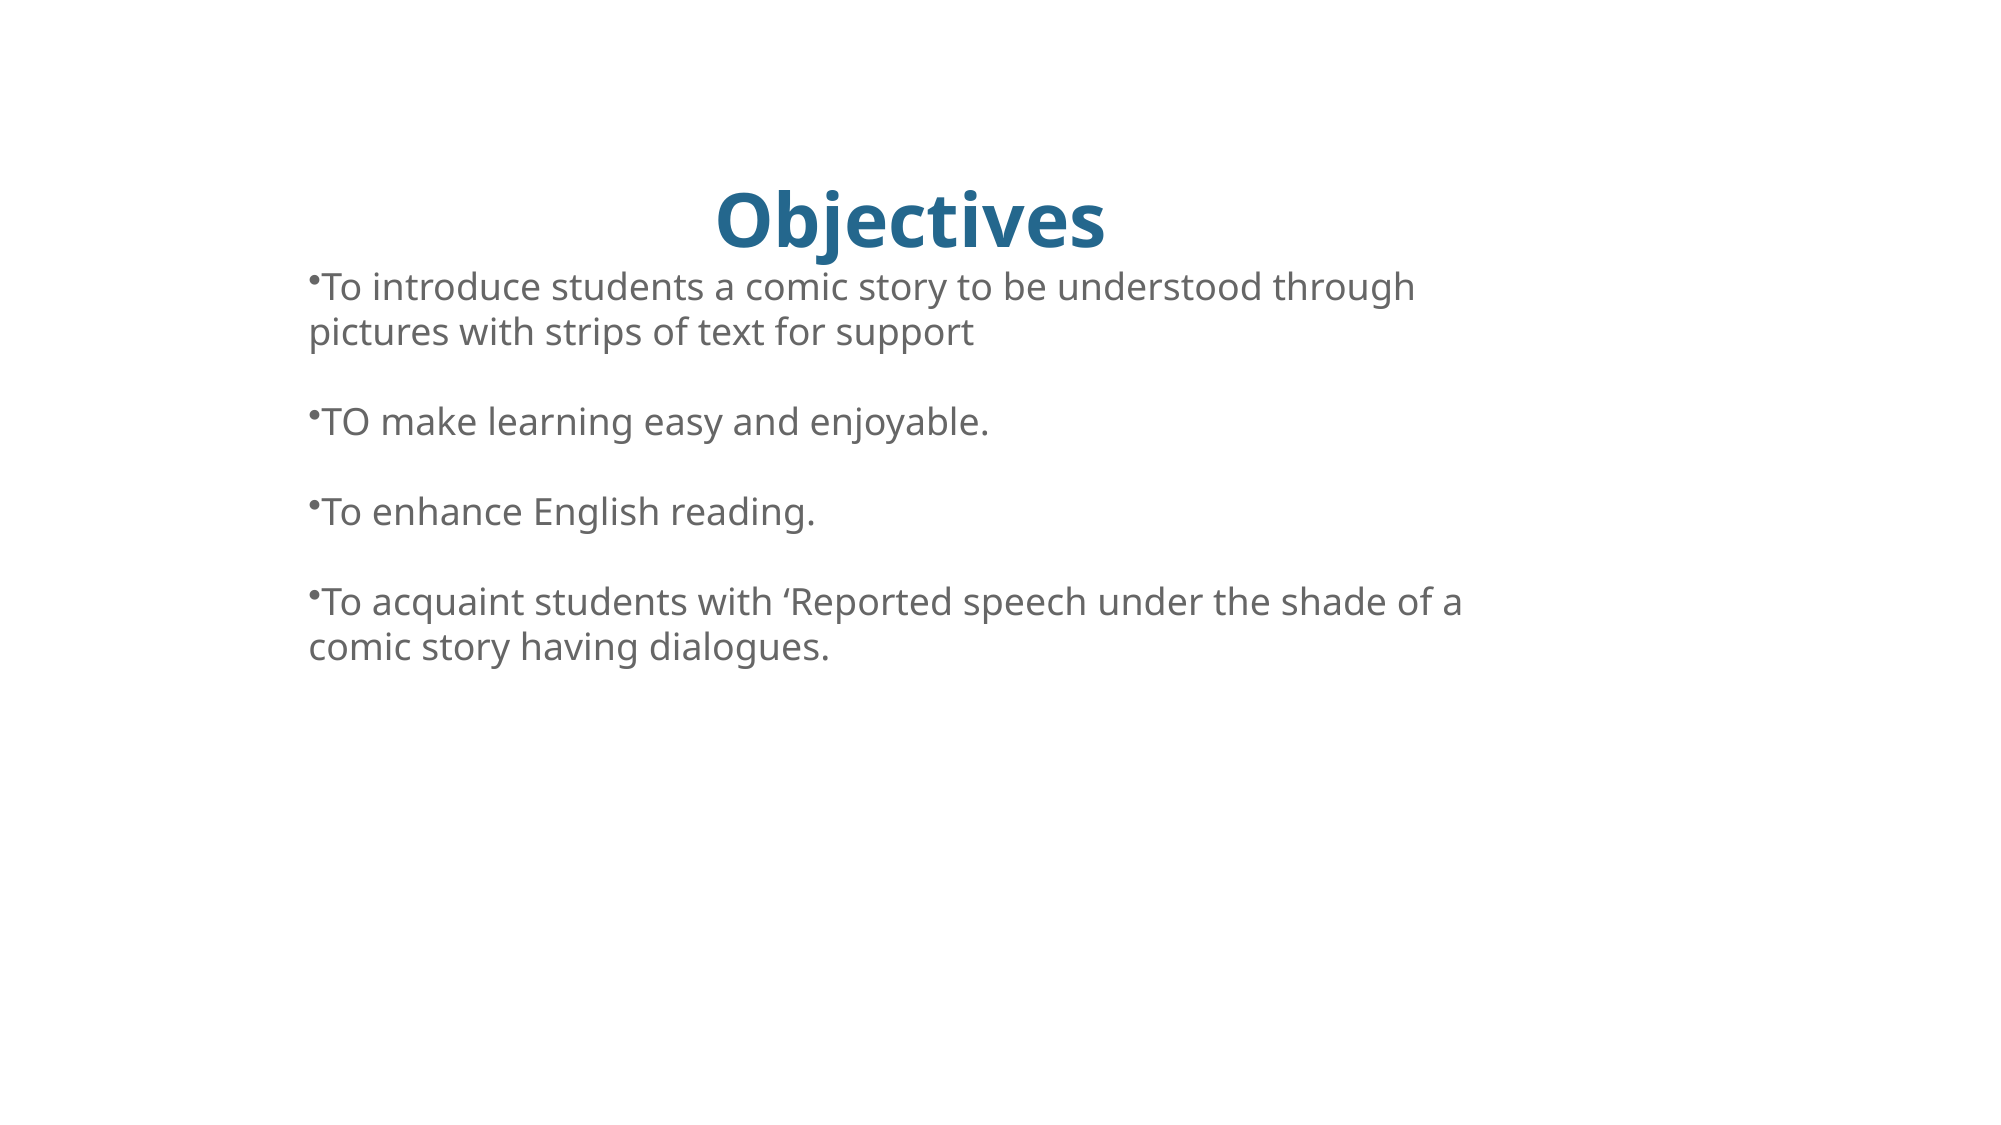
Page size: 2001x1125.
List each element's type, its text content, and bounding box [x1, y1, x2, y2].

text_box Objectives To introduce students a comic story to be understood through pictures with strips of text for support TO make learning easy and enjoyable. To enhance English reading. To acquaint students with ‘Reported speech under the shade of a comic story having dialogues. [293, 165, 1528, 965]
